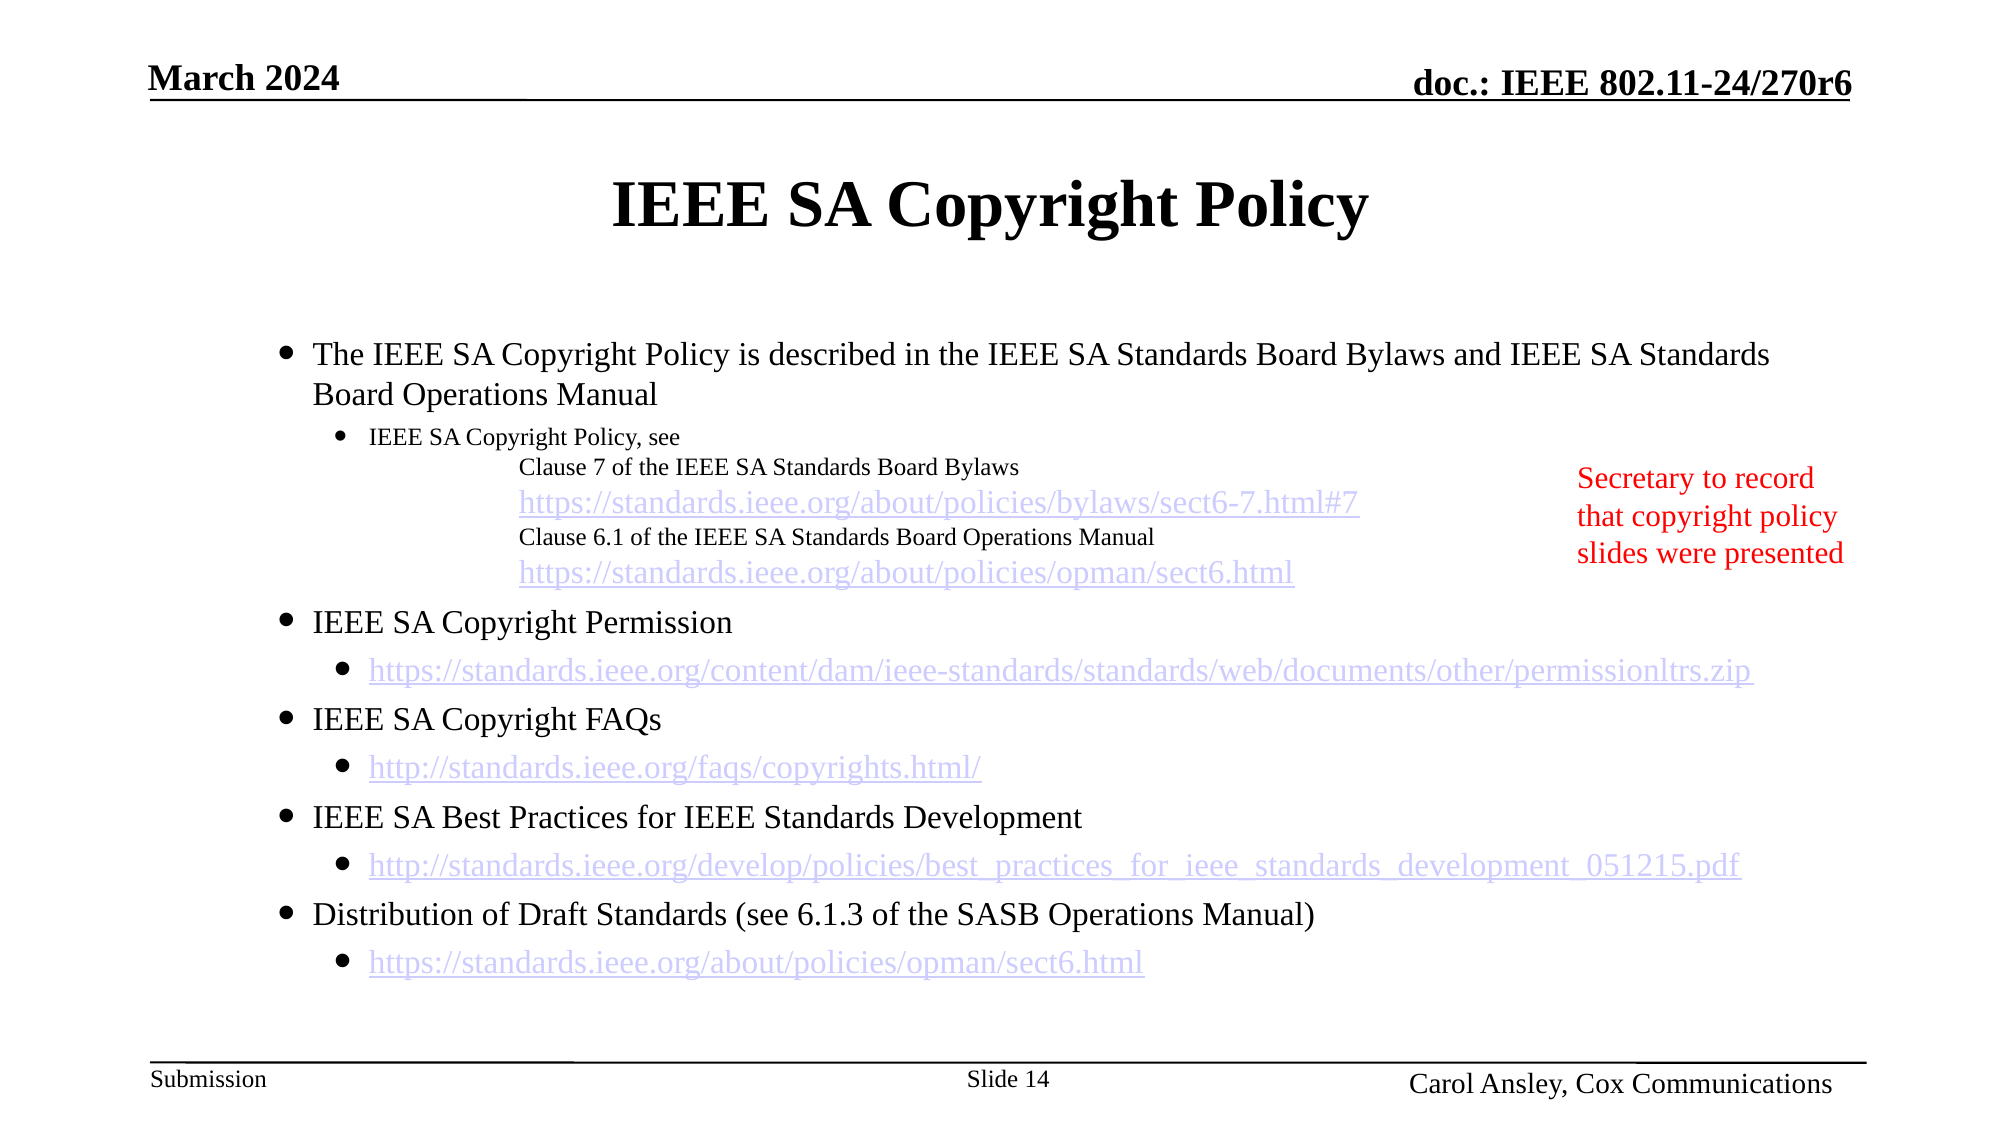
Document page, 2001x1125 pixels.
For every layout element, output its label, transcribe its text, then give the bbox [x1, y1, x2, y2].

slide_number Slide 14 [950, 1061, 1067, 1123]
title IEEE SA Copyright Policy [149, 112, 1850, 288]
text_box Secretary to record that copyright policy slides were presented [1562, 449, 1882, 577]
list The IEEE SA Copyright Policy is described in the IEEE SA Standards Board Bylaws and IEEE SA Standards Board Operations Manual IEEE SA Copyright Policy, see Clause 7 of the IEEE SA Standards Board Bylaws https://standards.ieee.org/about/policies/bylaws/sect6-7.html#7 Clause 6.1 of the IEEE SA Standards Board Operations Manual https://standards.ieee.org/about/policies/opman/sect6.html IEEE SA Copyright Permission https://standards.ieee.org/content/dam/ieee-standards/standards/web/documents/other/permissionltrs.zip IEEE SA Copyright FAQs http://standards.ieee.org/faqs/copyrights.html/ IEEE SA Best Practices for IEEE Standards Development http://standards.ieee.org/develop/policies/best_practices_for_ieee_standards_development_051215.pdf Distribution of Draft Standards (see 6.1.3 of the SASB Operations Manual) https://standards.ieee.org/about/policies/opman/sect6.html [149, 324, 1850, 1000]
